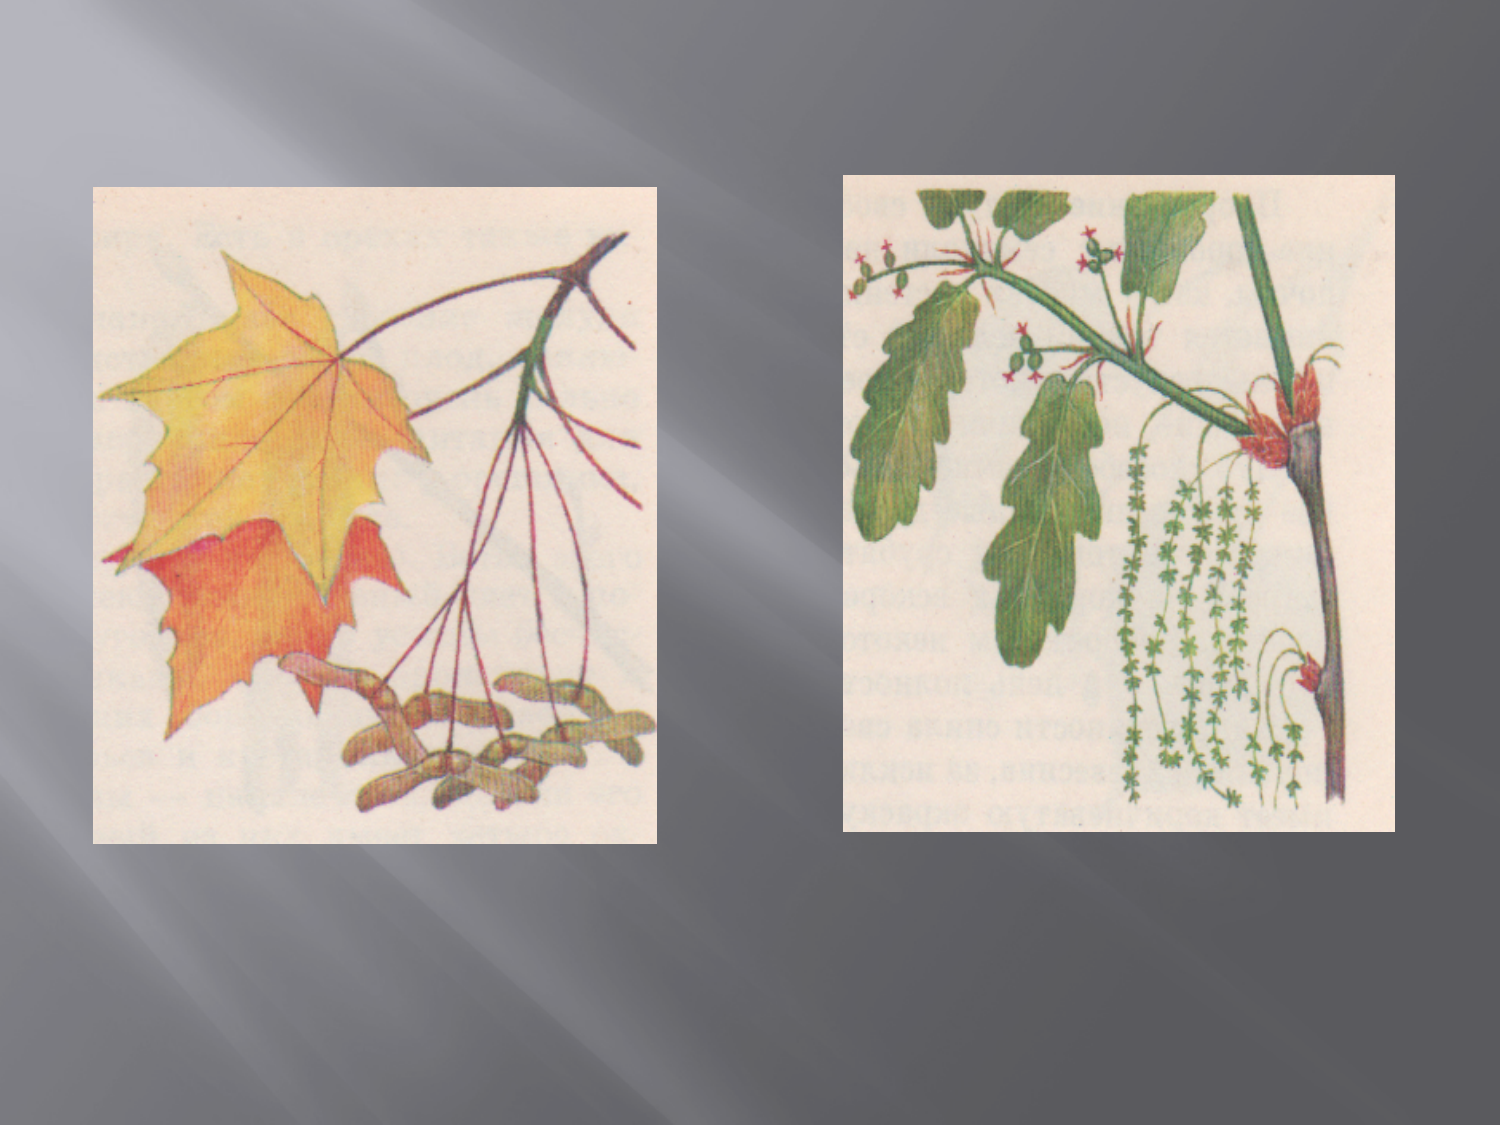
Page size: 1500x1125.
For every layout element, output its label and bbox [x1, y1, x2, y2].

list [843, 175, 1395, 833]
list [93, 187, 657, 844]
